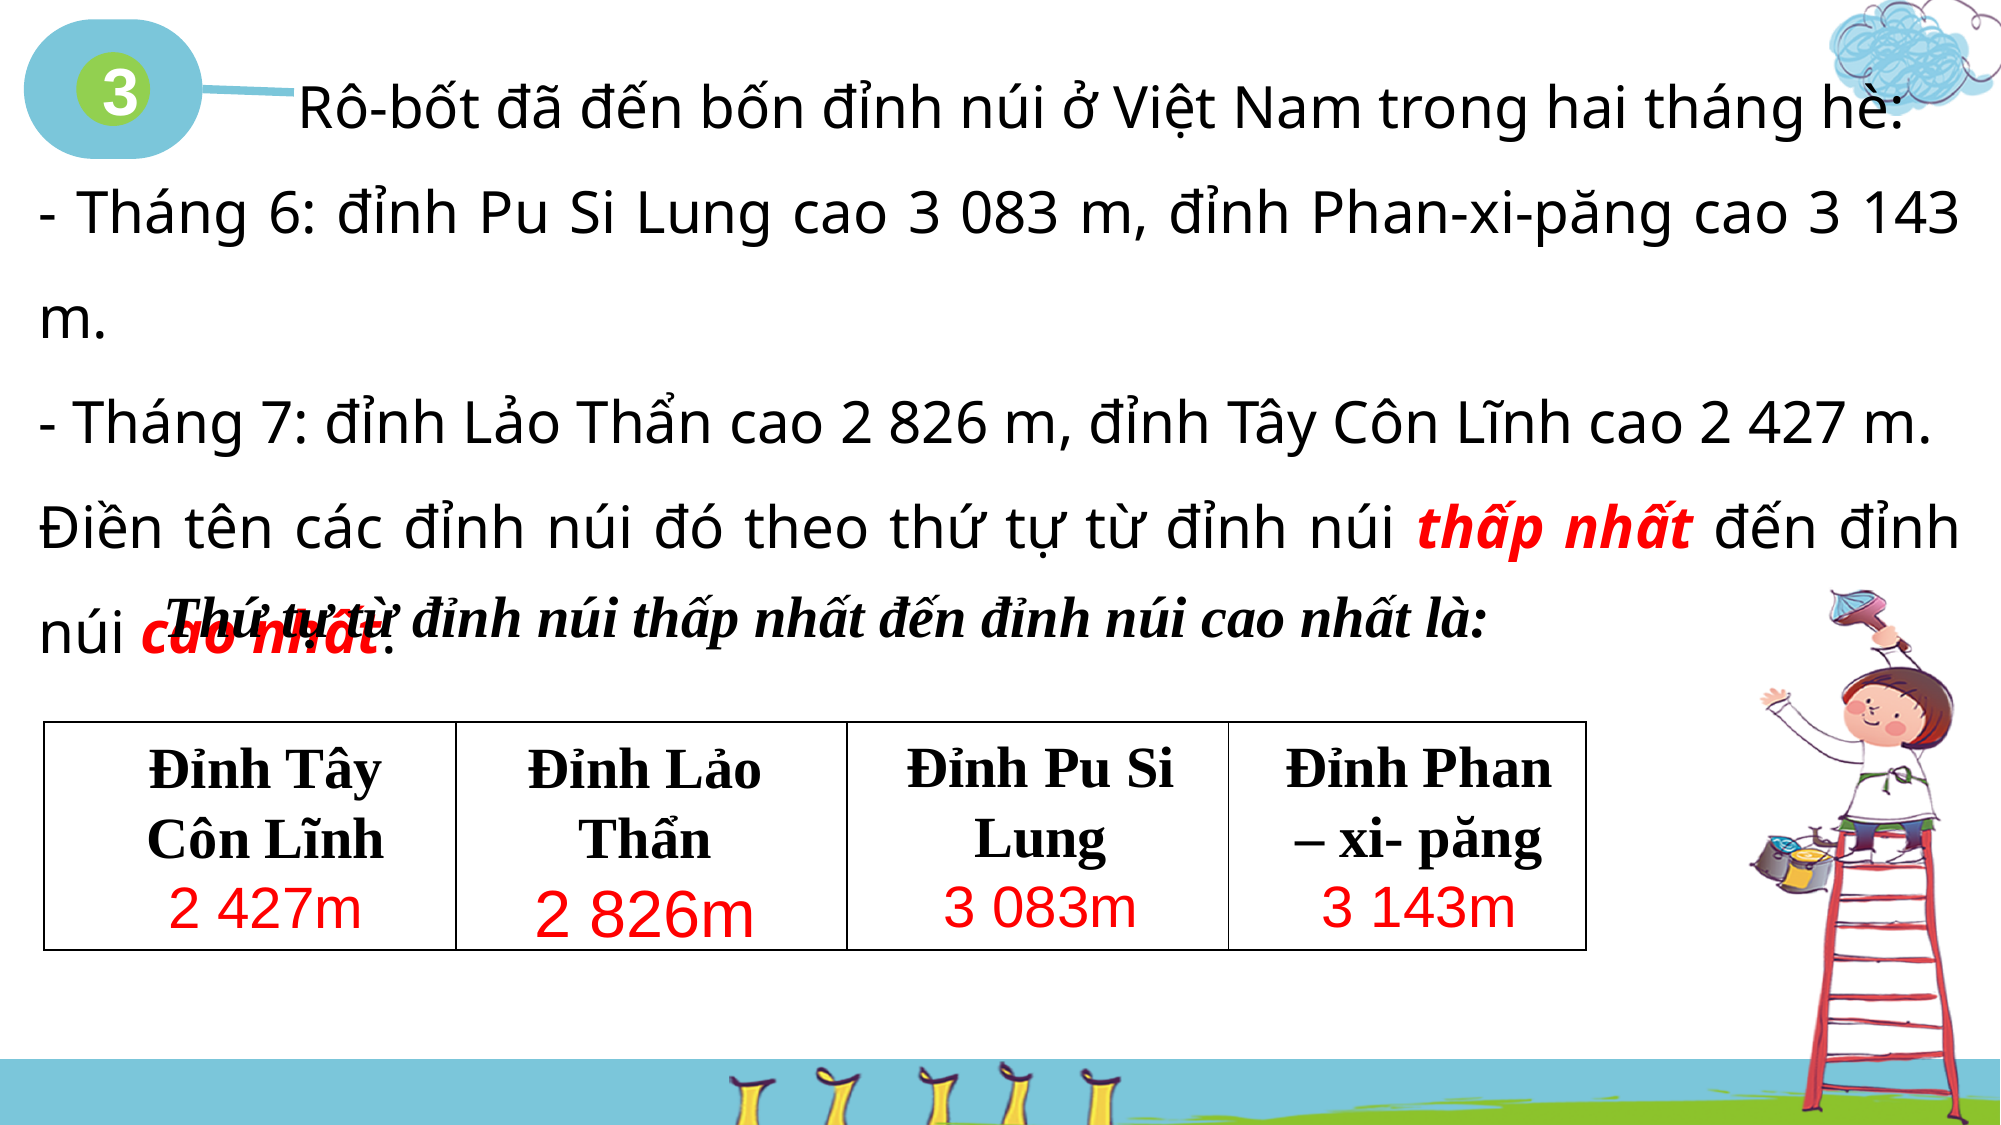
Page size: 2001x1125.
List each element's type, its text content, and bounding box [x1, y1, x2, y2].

table_header [1229, 723, 1585, 949]
picture [645, 560, 2000, 1125]
text_box Đỉnh Lảo Thẩn 2 826m [477, 746, 814, 836]
text_box Rô-bốt đã đến bốn đỉnh núi ở Việt Nam trong hai tháng hè: - Tháng 6: đỉnh Pu Si Lung cao 3 083 m, đỉnh Phan-xi-păng cao 3 143 m. - Tháng 7: đỉnh Lảo Thẩn cao 2 826 m, đỉnh Tây Côn Lĩnh cao 2 427 m. Điền tên các đỉnh núi đó theo thứ tự từ đỉnh núi thấp nhất đến đỉnh núi cao nhất. [23, 28, 1977, 673]
table_header [45, 723, 455, 949]
text_box [0, 1058, 645, 1125]
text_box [23, 19, 294, 159]
text_box Thứ tự từ đỉnh núi thấp nhất đến đỉnh núi cao nhất là: [149, 571, 1699, 657]
text_box Đỉnh Phan – xi- păng 3 143m [1252, 780, 1586, 888]
text_box Đỉnh Pu Si Lung 3 083m [873, 780, 1209, 888]
table_header 2 826m [457, 723, 846, 949]
table_header [848, 723, 1228, 949]
picture [1802, 0, 2001, 146]
